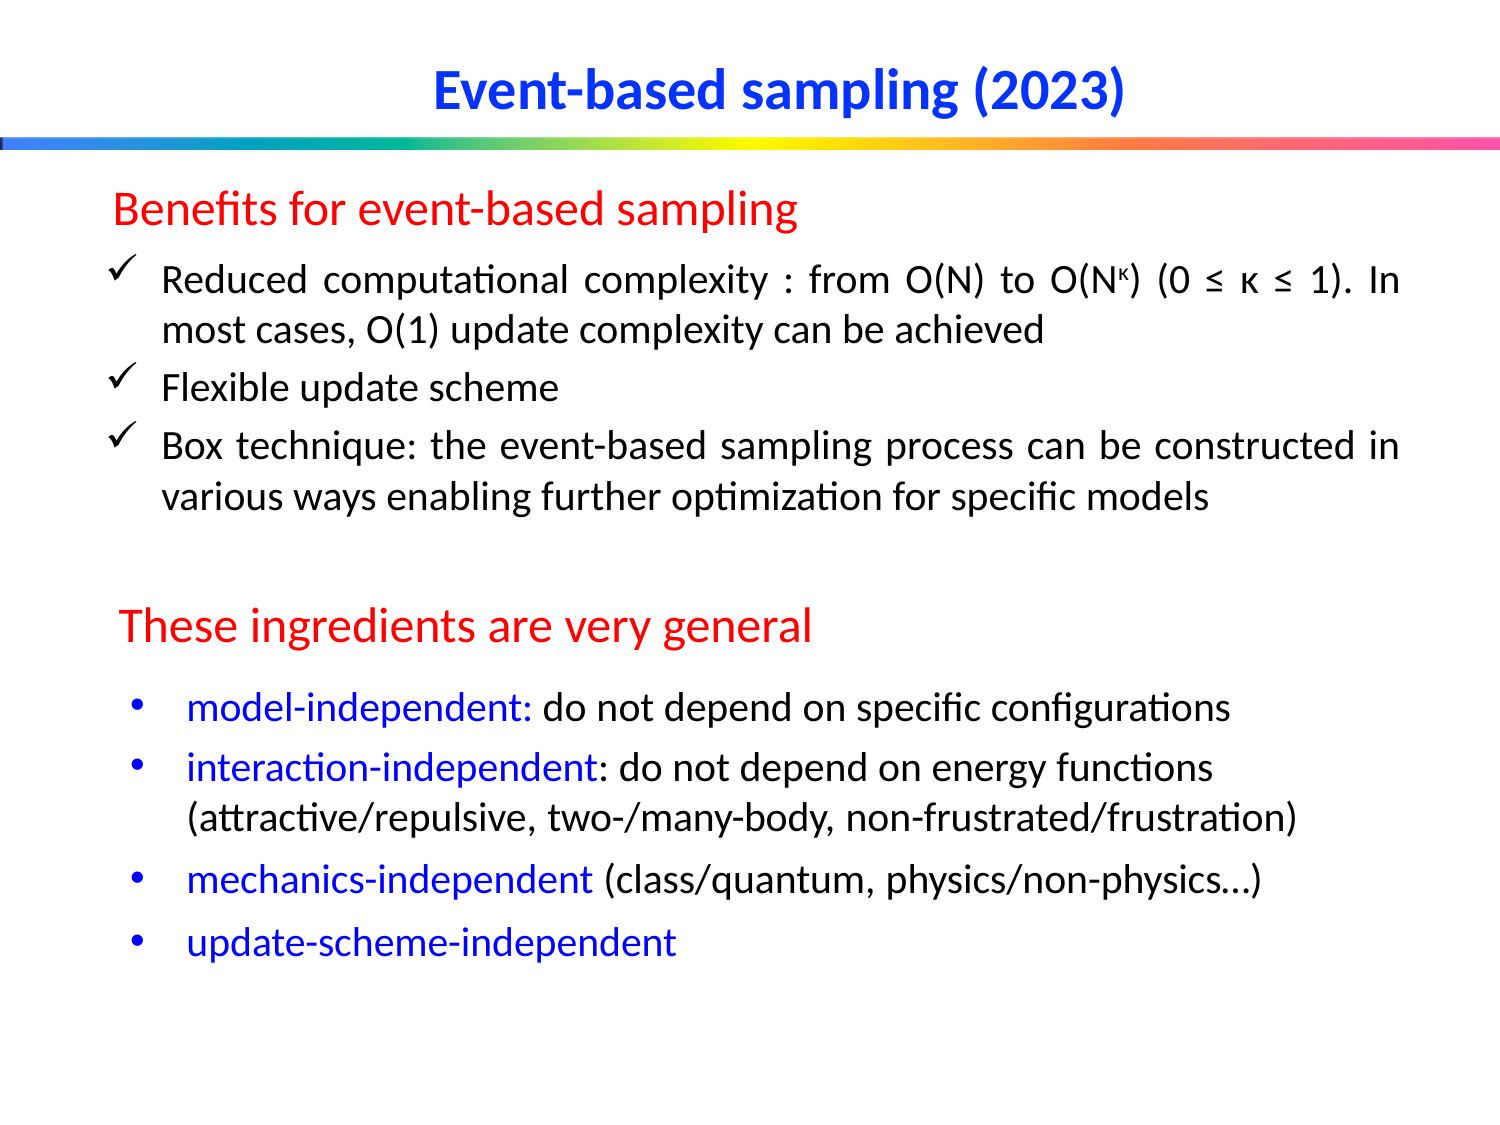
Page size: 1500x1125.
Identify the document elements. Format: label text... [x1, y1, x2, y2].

picture [0, 137, 279, 150]
text_box Benefits for event-based sampling [84, 168, 1184, 243]
picture [1282, 137, 1500, 150]
title Event-based sampling (2023) [279, 19, 1282, 154]
text_box These ingredients are very general model-independent: do not depend on specific configurations interaction-independent: do not depend on energy functions (attractive/repulsive, two-/many-body, non-frustrated/frustration) mechanics-independent (class/quantum, physics/non-physics…) update-scheme-independent [89, 584, 1500, 973]
list Reduced computational complexity : from O(N) to O(Nκ) (0 ≤ κ ≤ 1). In most cases, O(1) update complexity can be achieved Flexible update scheme Box technique: the event-based sampling process can be constructed in various ways enabling further optimization for specific models [90, 244, 1416, 509]
